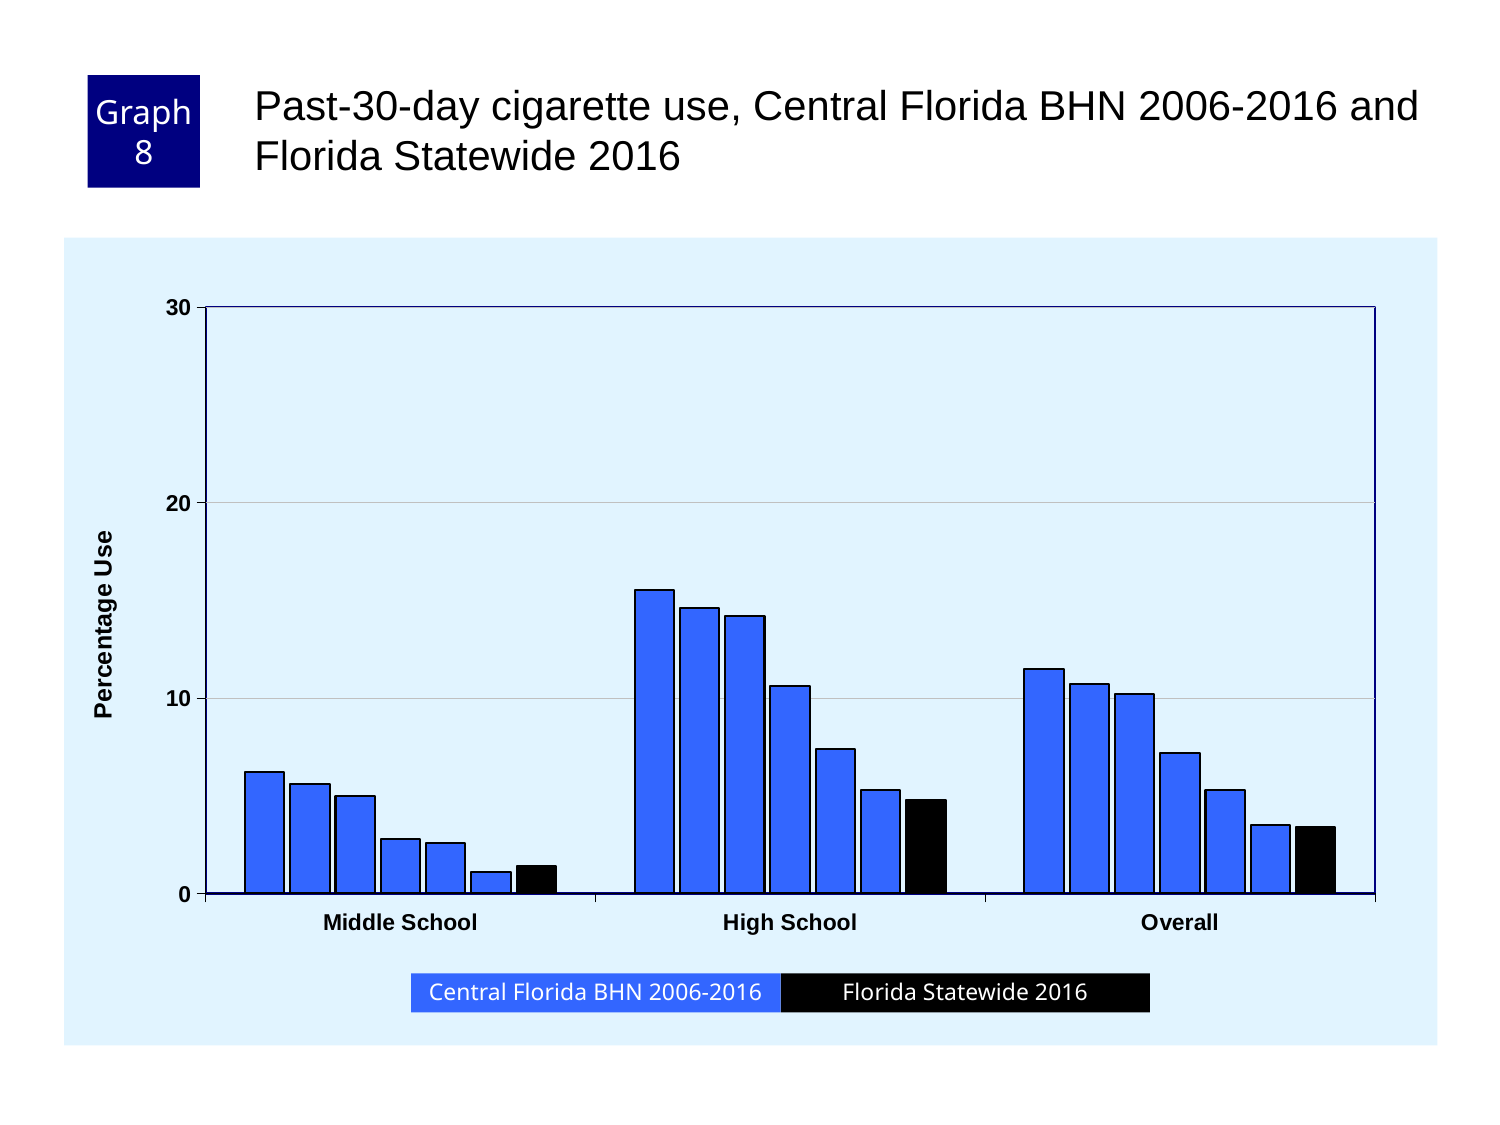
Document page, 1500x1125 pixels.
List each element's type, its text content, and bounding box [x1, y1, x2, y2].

text_box Graph 8 [87, 75, 200, 188]
chart [63, 237, 1438, 1046]
text_box Past-30-day cigarette use, Central Florida BHN 2006-2016 and Florida Statewide 2016 [249, 75, 1438, 200]
